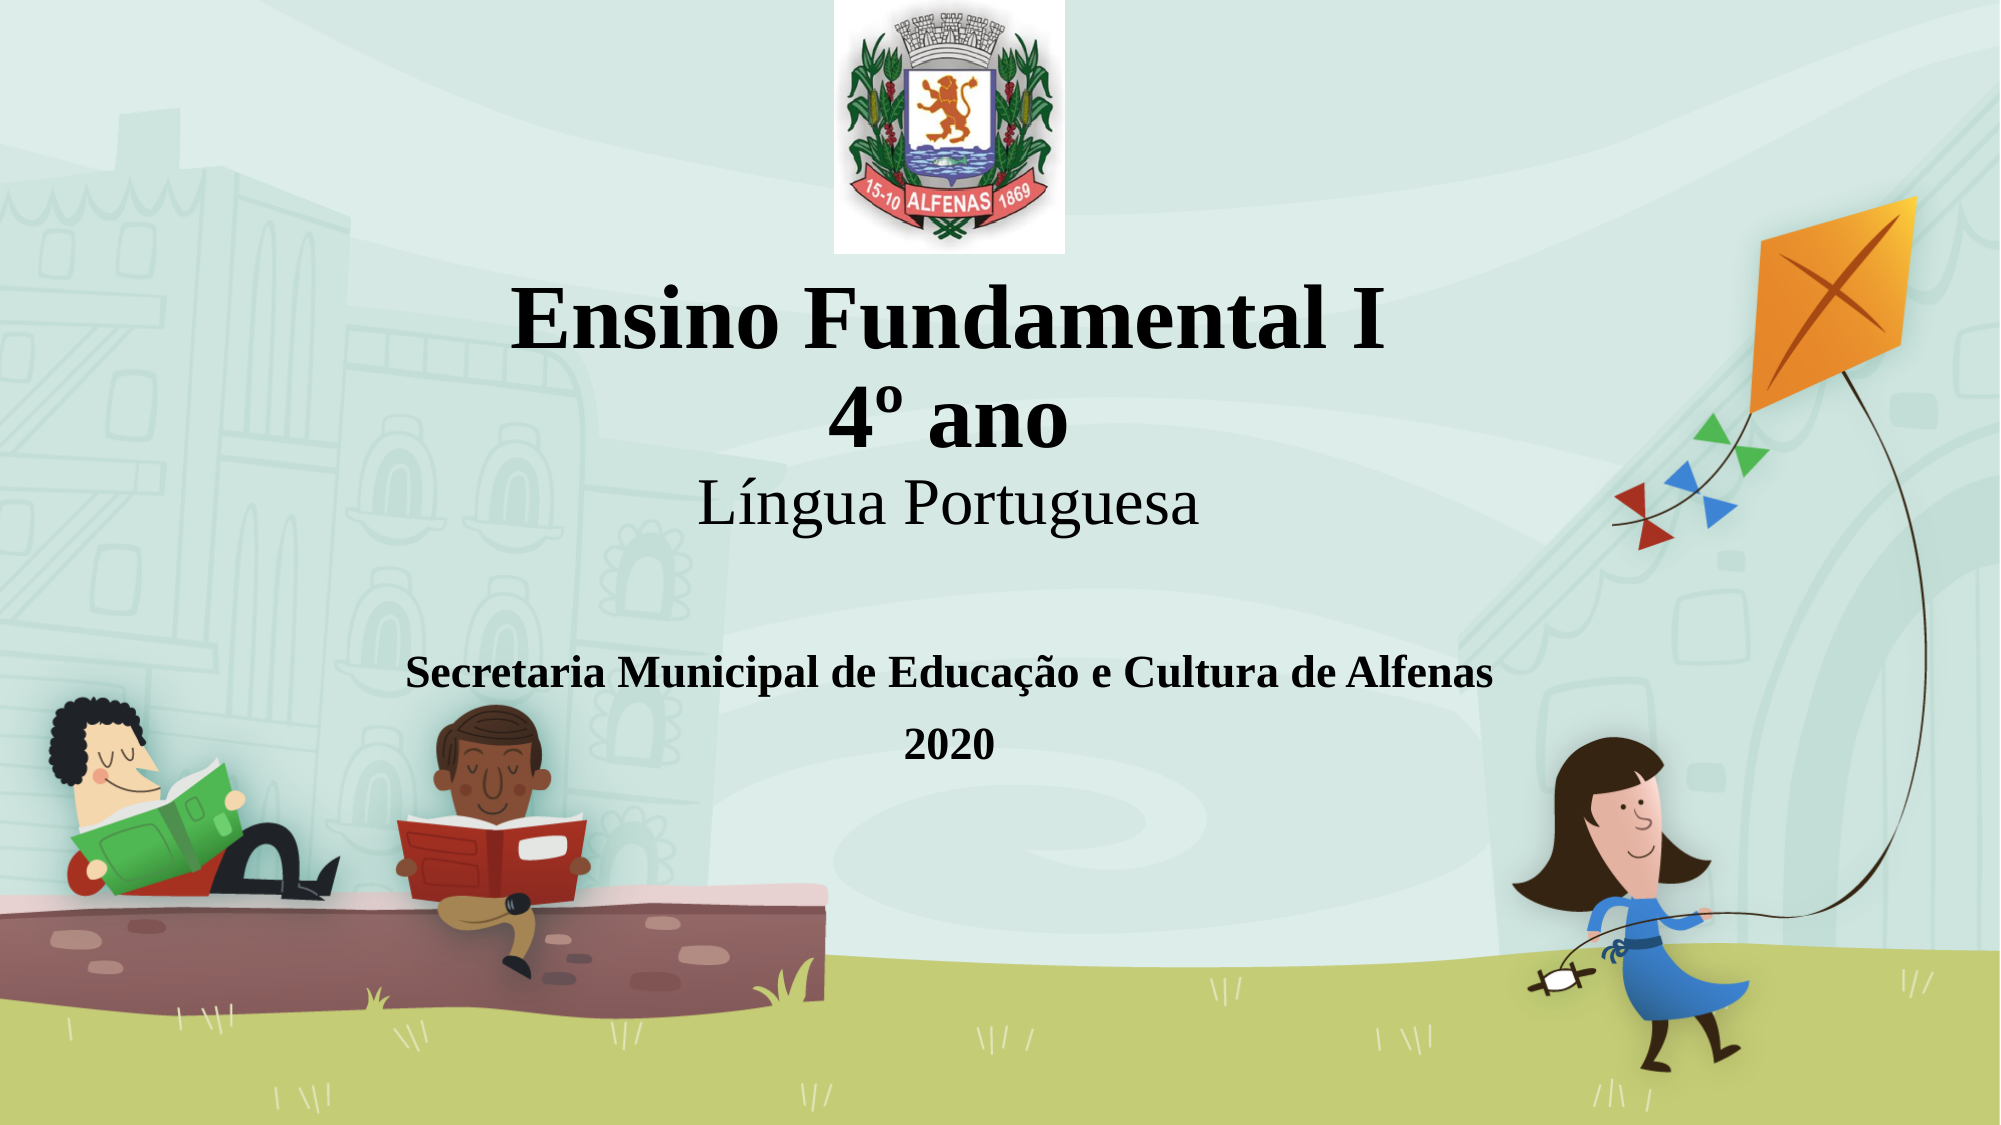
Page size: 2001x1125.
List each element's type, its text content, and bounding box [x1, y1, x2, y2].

subtitle Secretaria Municipal de Educação e Cultura de Alfenas 2020 [368, 639, 1531, 790]
title Ensino Fundamental I 4º ano Língua Portuguesa [255, 246, 1644, 547]
picture [0, 0, 2000, 1125]
